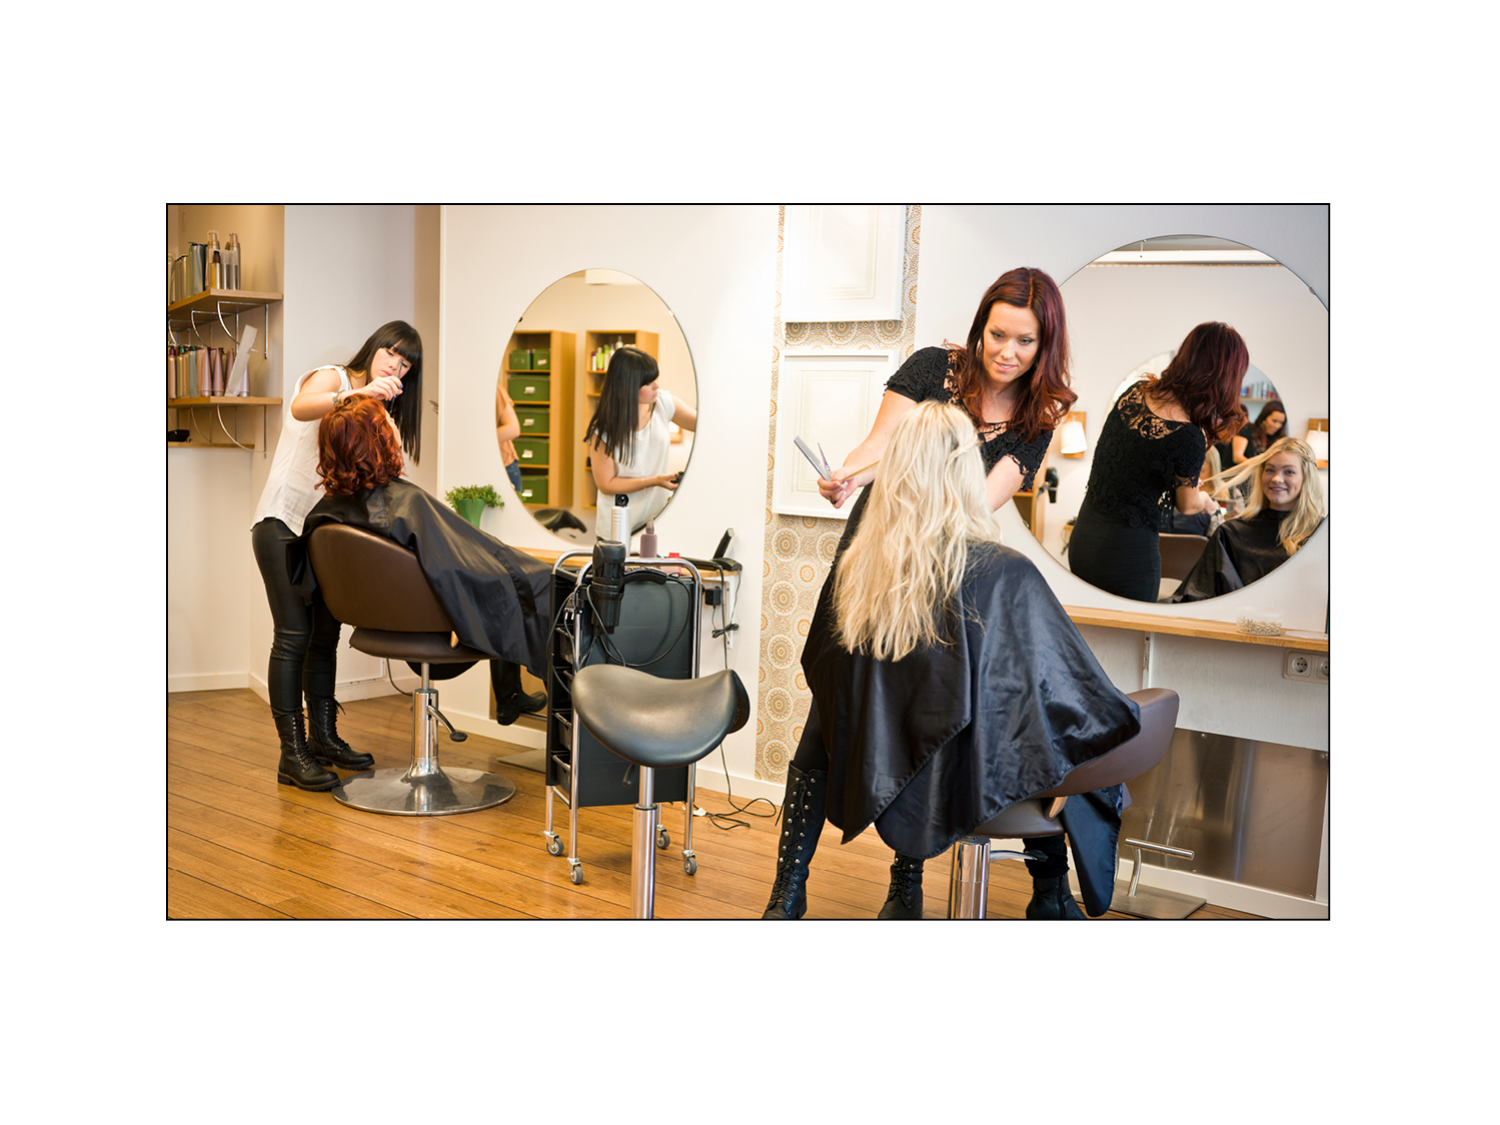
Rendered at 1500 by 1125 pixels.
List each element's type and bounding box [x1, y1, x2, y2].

picture [112, 149, 1388, 975]
